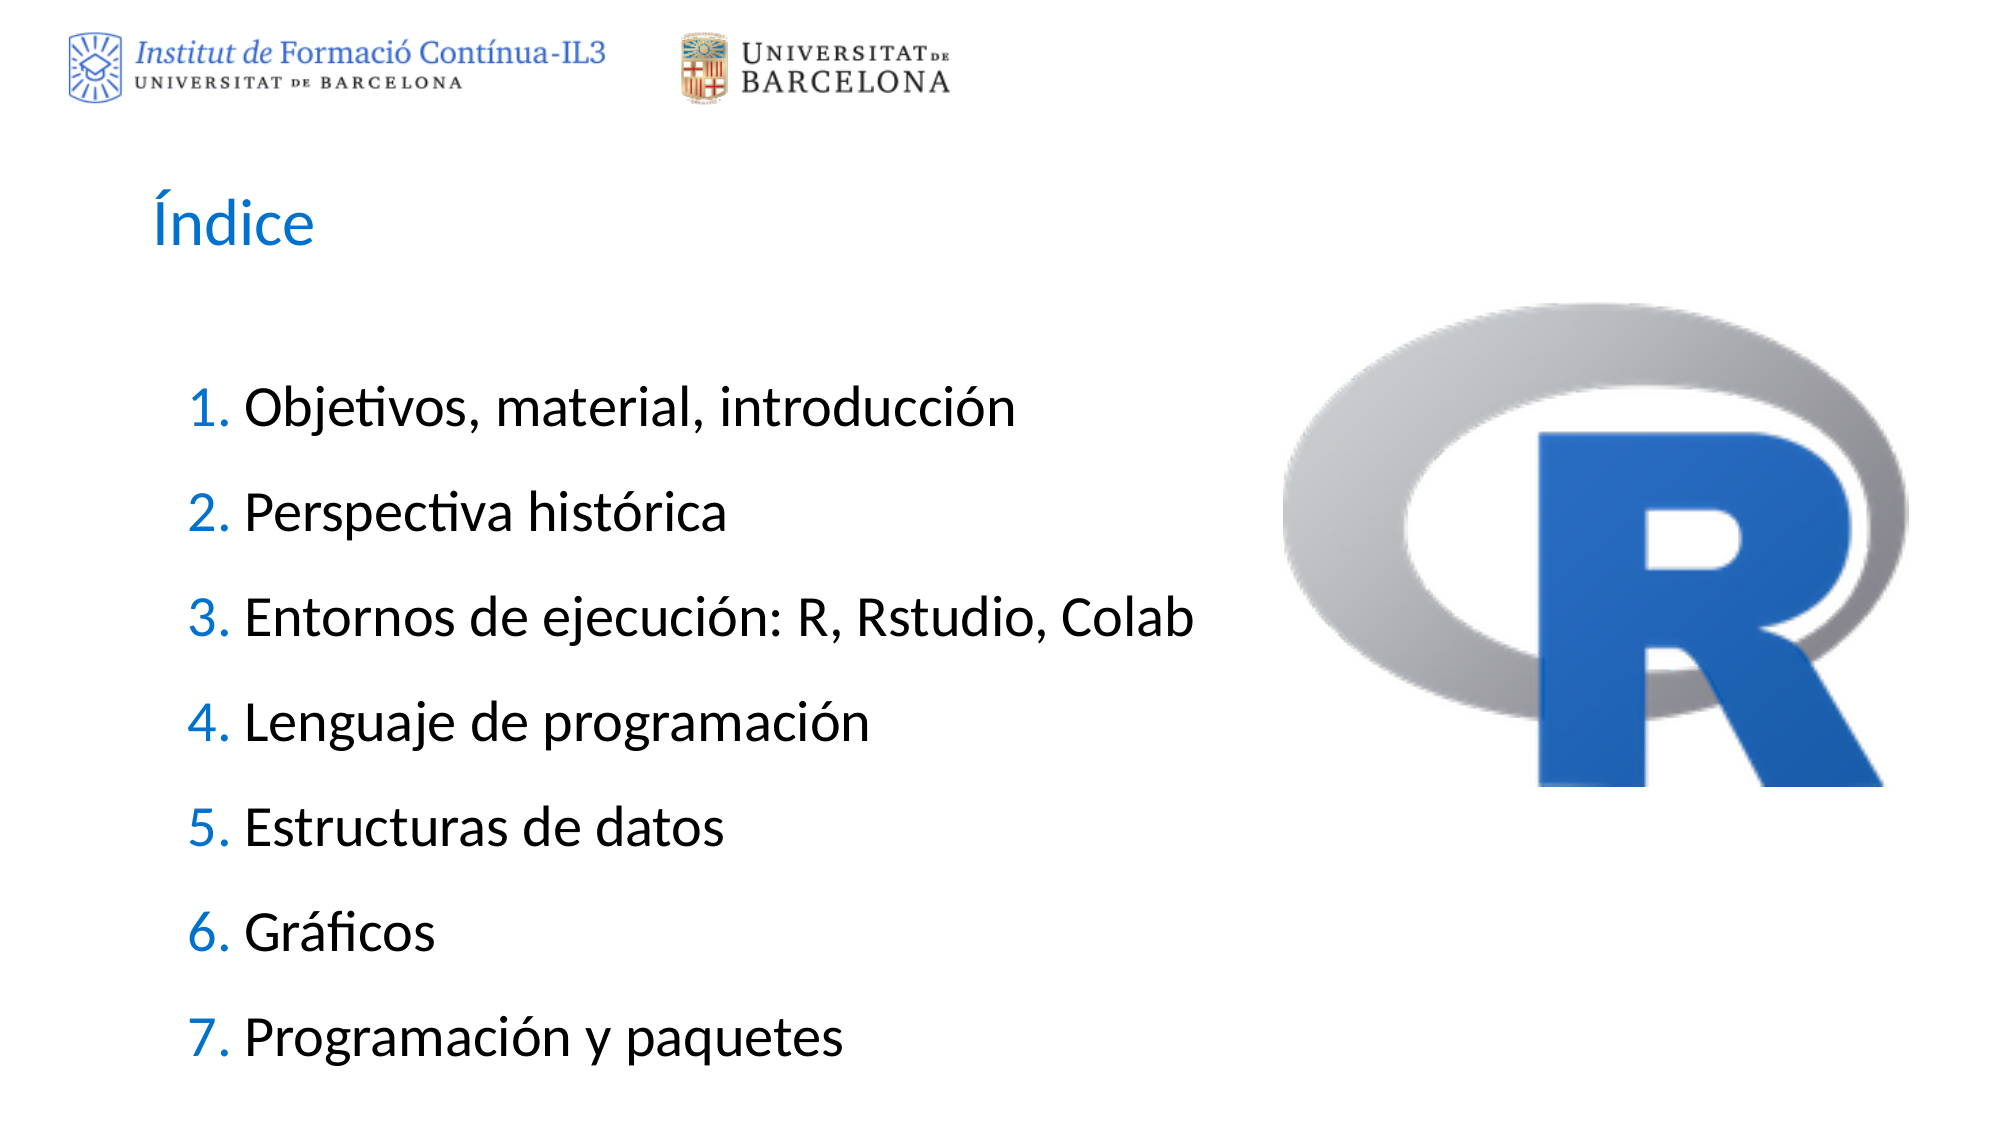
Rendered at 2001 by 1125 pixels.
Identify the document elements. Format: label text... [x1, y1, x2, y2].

text_box Objetivos, material, introducción Perspectiva histórica Entornos de ejecución: R, Rstudio, Colab Lenguaje de programación Estructuras de datos Gráficos Programación y paquetes [173, 326, 1249, 1076]
text_box Índice [137, 171, 450, 266]
picture [54, 19, 965, 117]
picture [1283, 302, 1909, 788]
